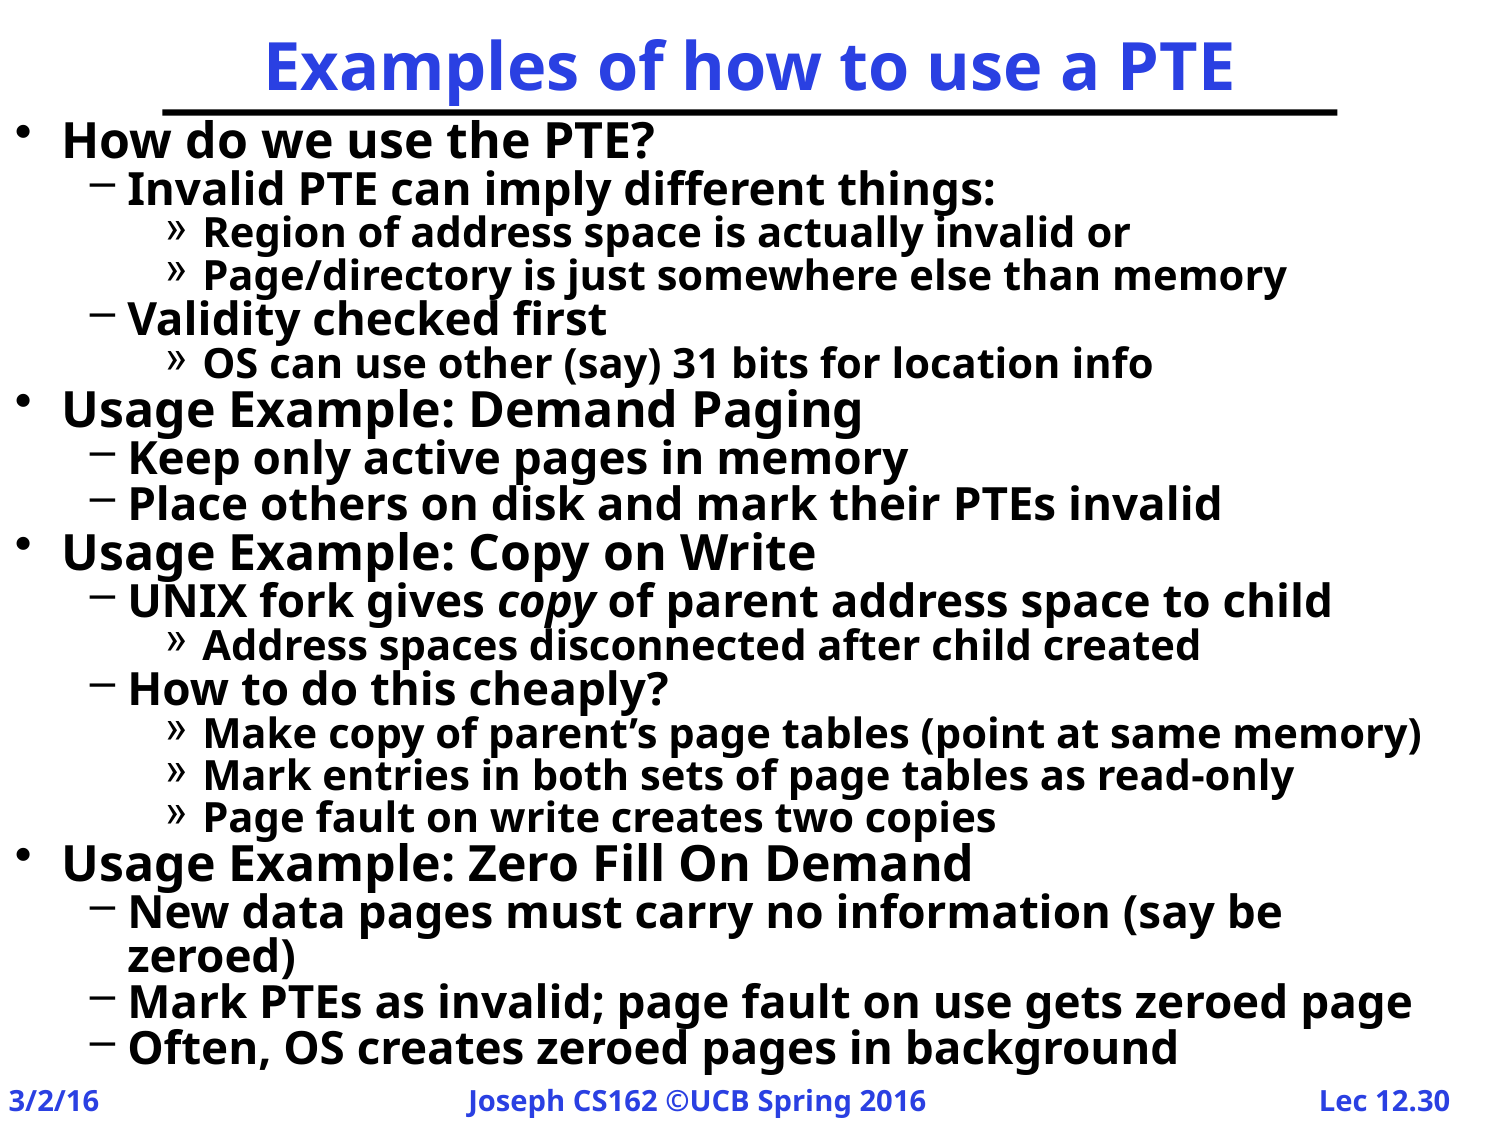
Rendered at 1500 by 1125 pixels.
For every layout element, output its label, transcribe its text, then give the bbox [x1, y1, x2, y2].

list How do we use the PTE? Invalid PTE can imply different things: Region of address space is actually invalid or Page/directory is just somewhere else than memory Validity checked first OS can use other (say) 31 bits for location info Usage Example: Demand Paging Keep only active pages in memory Place others on disk and mark their PTEs invalid Usage Example: Copy on Write UNIX fork gives copy of parent address space to child Address spaces disconnected after child created How to do this cheaply? Make copy of parent’s page tables (point at same memory) Mark entries in both sets of page tables as read-only Page fault on write creates two copies Usage Example: Zero Fill On Demand New data pages must carry no information (say be zeroed) Mark PTEs as invalid; page fault on use gets zeroed page Often, OS creates zeroed pages in background [0, 112, 1475, 1075]
title Examples of how to use a PTE [162, 24, 1338, 112]
